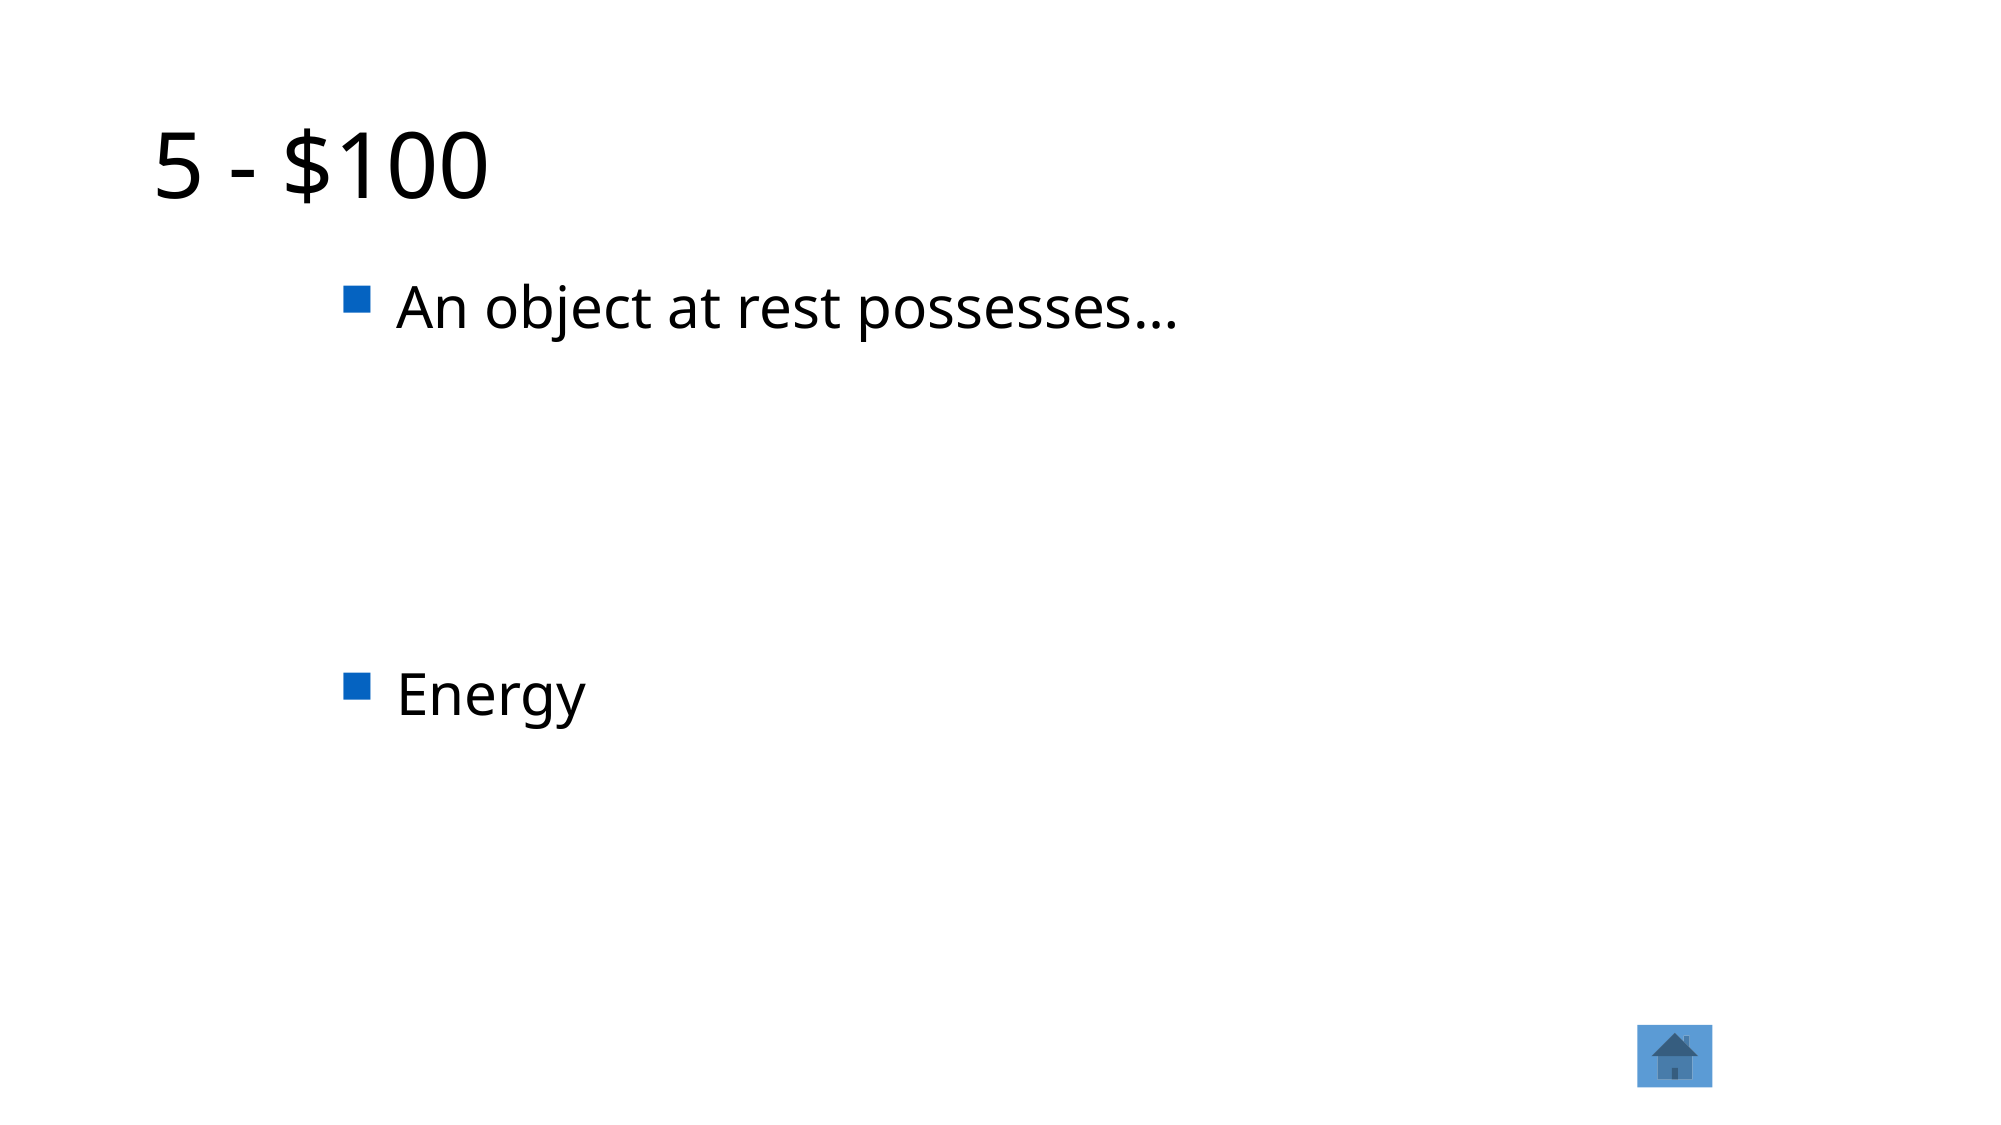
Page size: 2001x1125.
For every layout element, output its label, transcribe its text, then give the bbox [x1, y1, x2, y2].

text_box Energy [324, 650, 1675, 1000]
text_box An object at rest possesses… [324, 262, 1675, 588]
title 5 - $100 [137, 59, 1863, 278]
text_box [1637, 1024, 1713, 1088]
